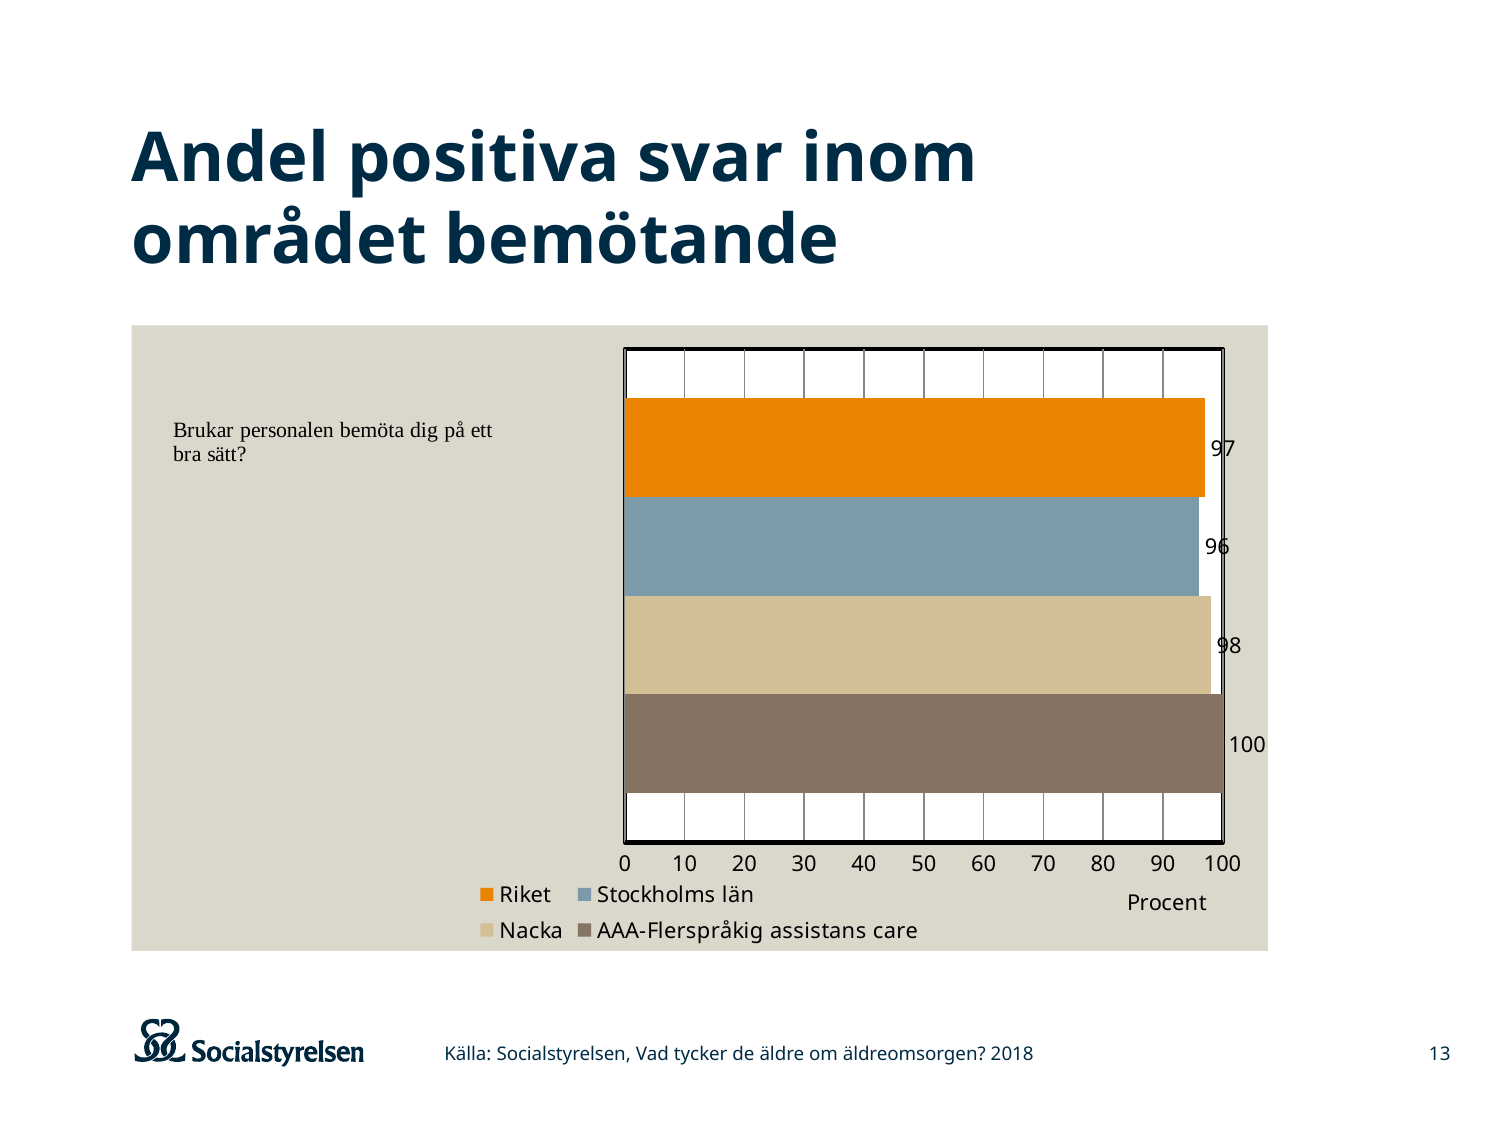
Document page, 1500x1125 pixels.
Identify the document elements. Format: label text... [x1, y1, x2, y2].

footer Källa: Socialstyrelsen, Vad tycker de äldre om äldreomsorgen? 2018 [444, 1032, 1110, 1077]
title Andel positiva svar inom området bemötande [131, 112, 1273, 326]
slide_number 13 [1379, 1032, 1451, 1077]
chart [131, 325, 1269, 952]
